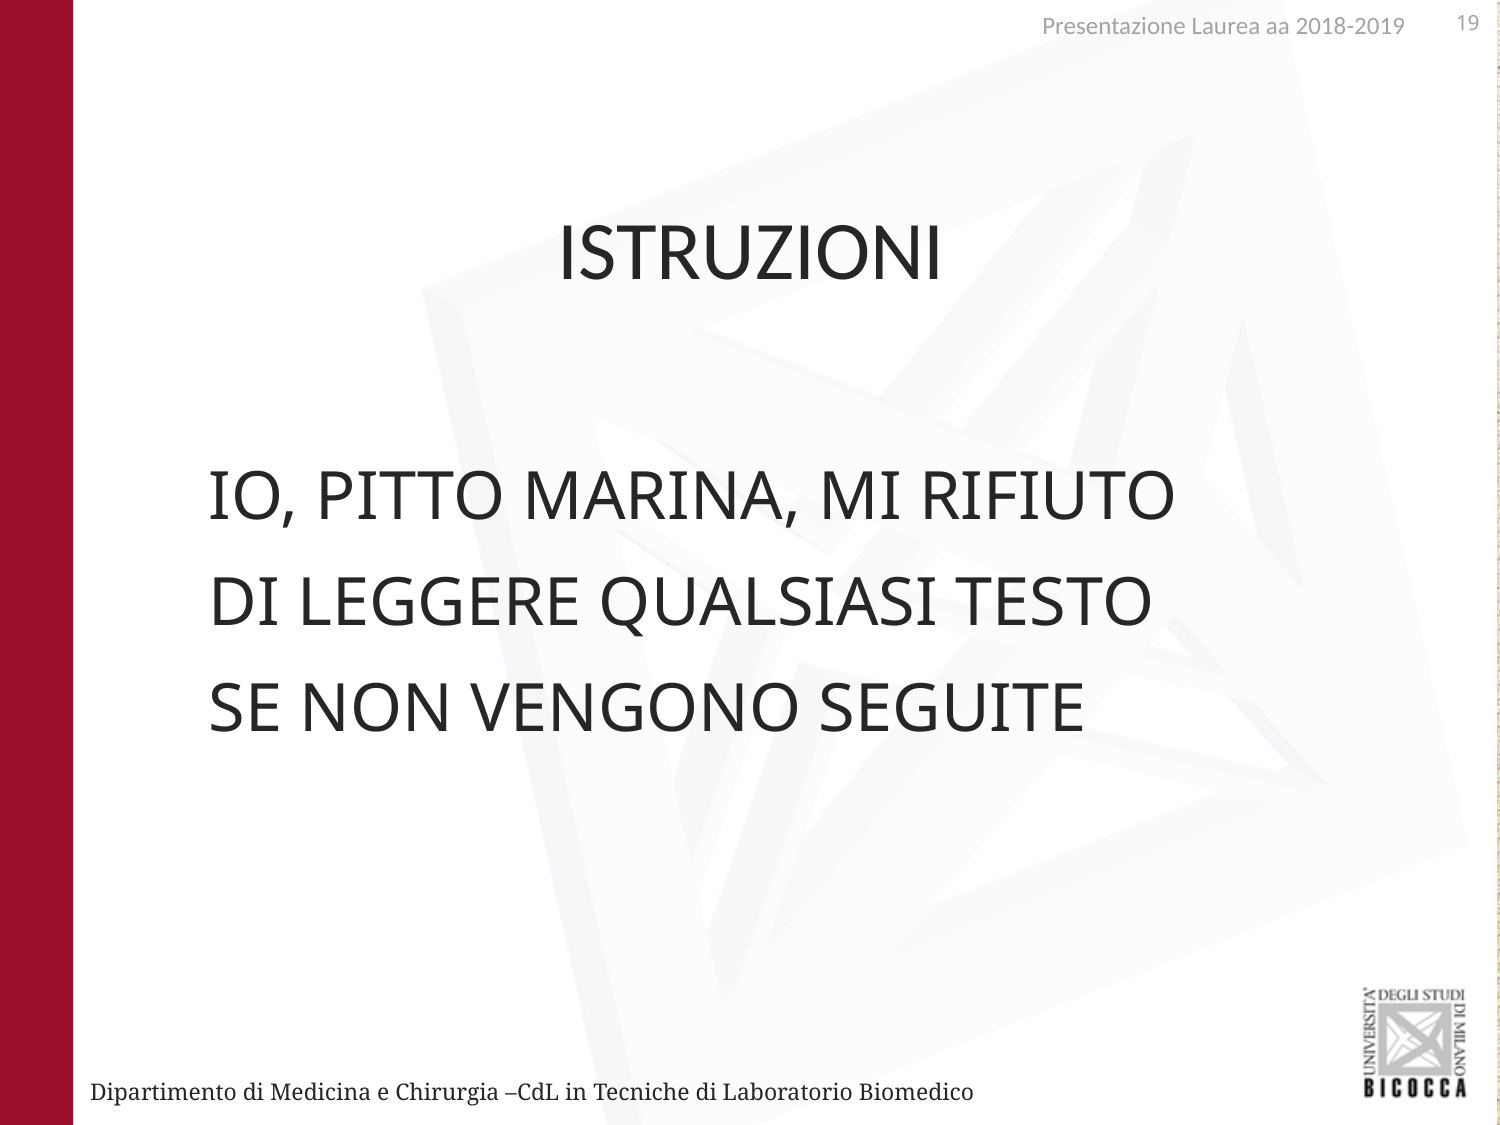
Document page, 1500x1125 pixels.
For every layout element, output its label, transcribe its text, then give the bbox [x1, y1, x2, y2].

list IO, PITTO MARINA, MI RIFIUTO DI LEGGERE QUALSIASI TESTO SE NON VENGONO SEGUITE [193, 445, 1310, 812]
picture [74, 0, 1500, 1125]
list Presentazione Laurea aa 2018-2019 [358, 2, 1422, 49]
title ISTRUZIONI [76, 152, 1427, 341]
list Dipartimento di Medicina e Chirurgia –CdL in Tecniche di Laboratorio Biomedico [75, 1070, 1341, 1114]
